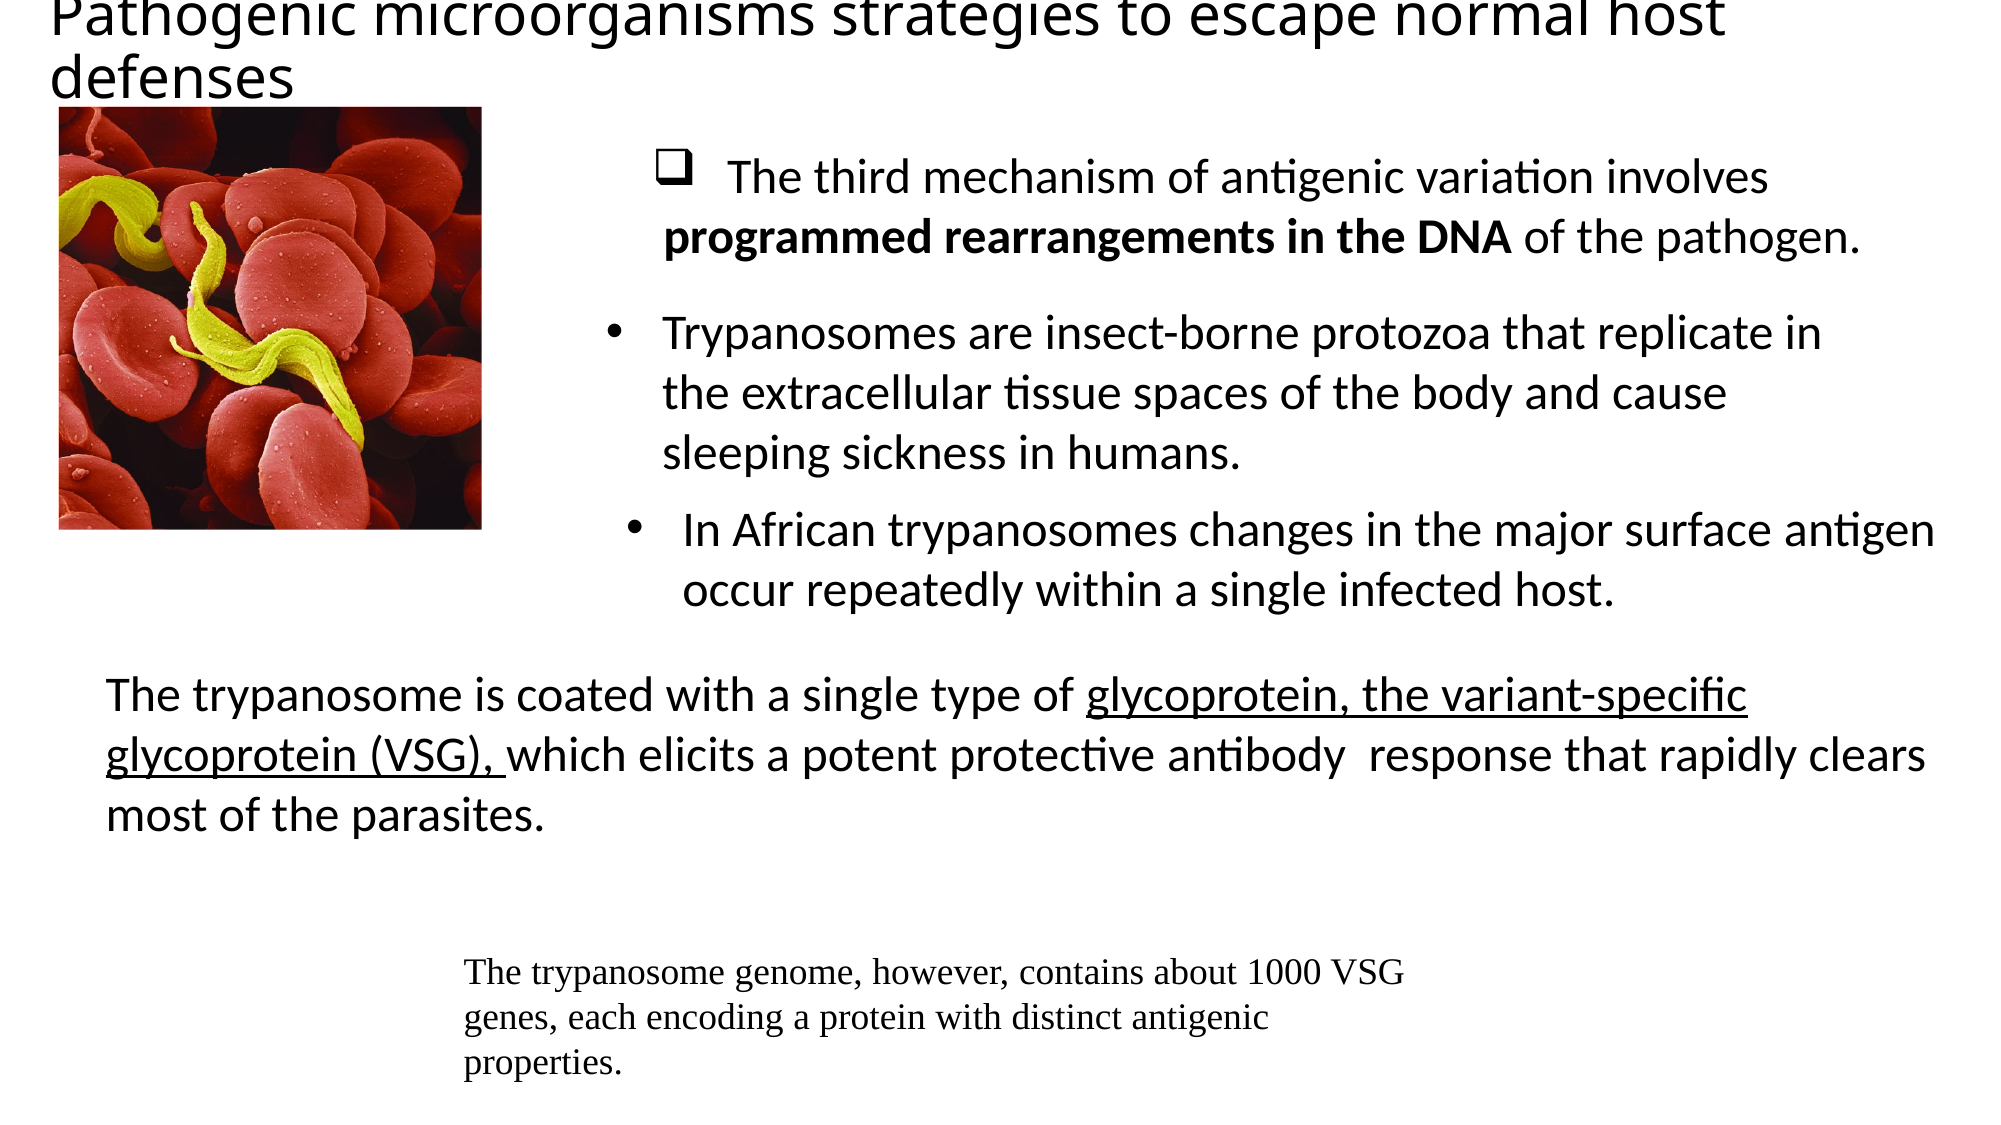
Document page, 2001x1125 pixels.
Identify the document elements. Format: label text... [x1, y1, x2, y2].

text_box In African trypanosomes changes in the major surface antigen occur repeatedly within a single infected host. [611, 489, 1975, 625]
text_box The trypanosome genome, however, contains about 1000 VSG genes, each encoding a protein with distinct antigenic properties. [448, 939, 1449, 1090]
title Pathogenic microorganisms strategies to escape normal host defenses [34, 0, 1760, 157]
text_box The third mechanism of antigenic variation involves programmed rearrangements in the DNA of the pathogen. [637, 135, 1888, 271]
picture [58, 106, 482, 530]
text_box The trypanosome is coated with a single type of glycoprotein, the variant-specific glycoprotein (VSG), which elicits a potent protective antibody response that rapidly clears most of the parasites. [90, 654, 1974, 849]
text_box Trypanosomes are insect-borne protozoa that replicate in the extracellular tissue spaces of the body and cause sleeping sickness in humans. [591, 292, 1865, 488]
